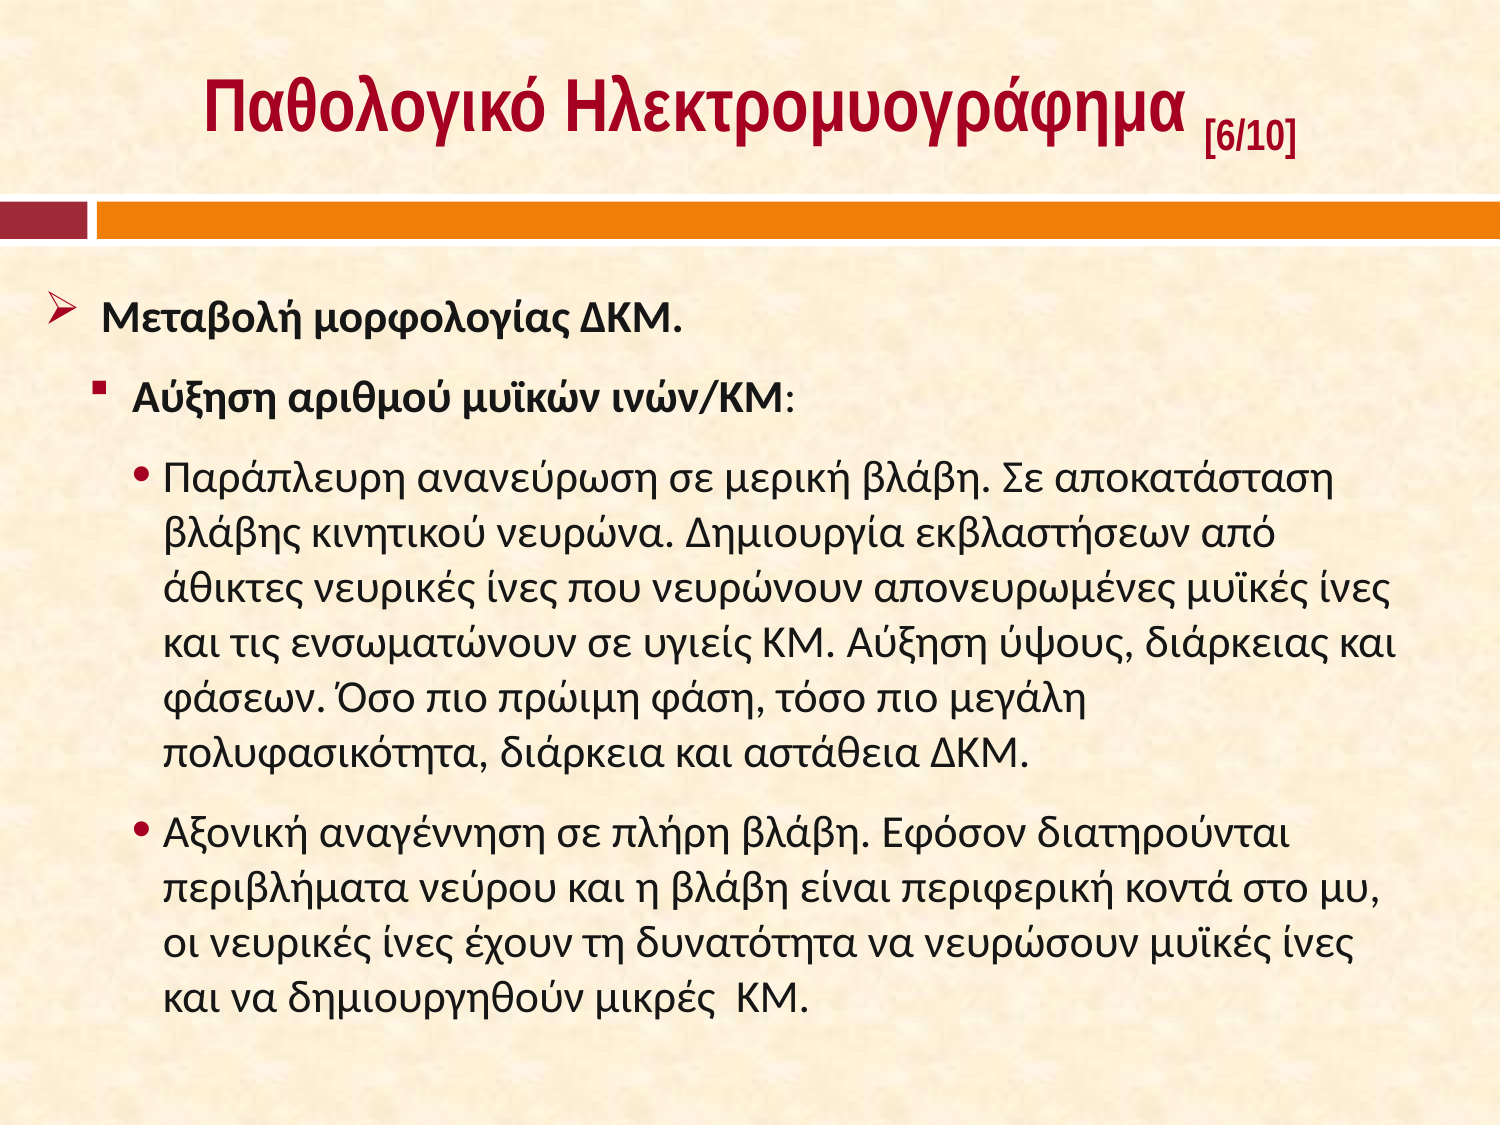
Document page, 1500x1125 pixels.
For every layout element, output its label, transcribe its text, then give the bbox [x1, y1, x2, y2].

picture [0, 247, 1500, 1125]
picture [0, 0, 1500, 194]
title Παθολογικό Ηλεκτρομυογράφημα [6/10] [74, 30, 1426, 185]
list Μεταβολή μορφολογίας ΔΚΜ. Αύξηση αριθμού μυϊκών ινών/ΚΜ: Παράπλευρη ανανεύρωση σε μερική βλάβη. Σε αποκατάσταση βλάβης κινητικού νευρώνα. Δημιουργία εκβλαστήσεων από άθικτες νευρικές ίνες που νευρώνουν απονευρωμένες μυϊκές ίνες και τις ενσωματώνουν σε υγιείς ΚΜ. Αύξηση ύψους, διάρκειας και φάσεων. Όσο πιο πρώιμη φάση, τόσο πιο μεγάλη πολυφασικότητα, διάρκεια και αστάθεια ΔΚΜ. Αξονική αναγέννηση σε πλήρη βλάβη. Εφόσον διατηρούνται περιβλήματα νεύρου και η βλάβη είναι περιφερική κοντά στο μυ, οι νευρικές ίνες έχουν τη δυνατότητα να νευρώσουν μυϊκές ίνες και να δημιουργηθούν μικρές ΚΜ. [29, 278, 1436, 1047]
